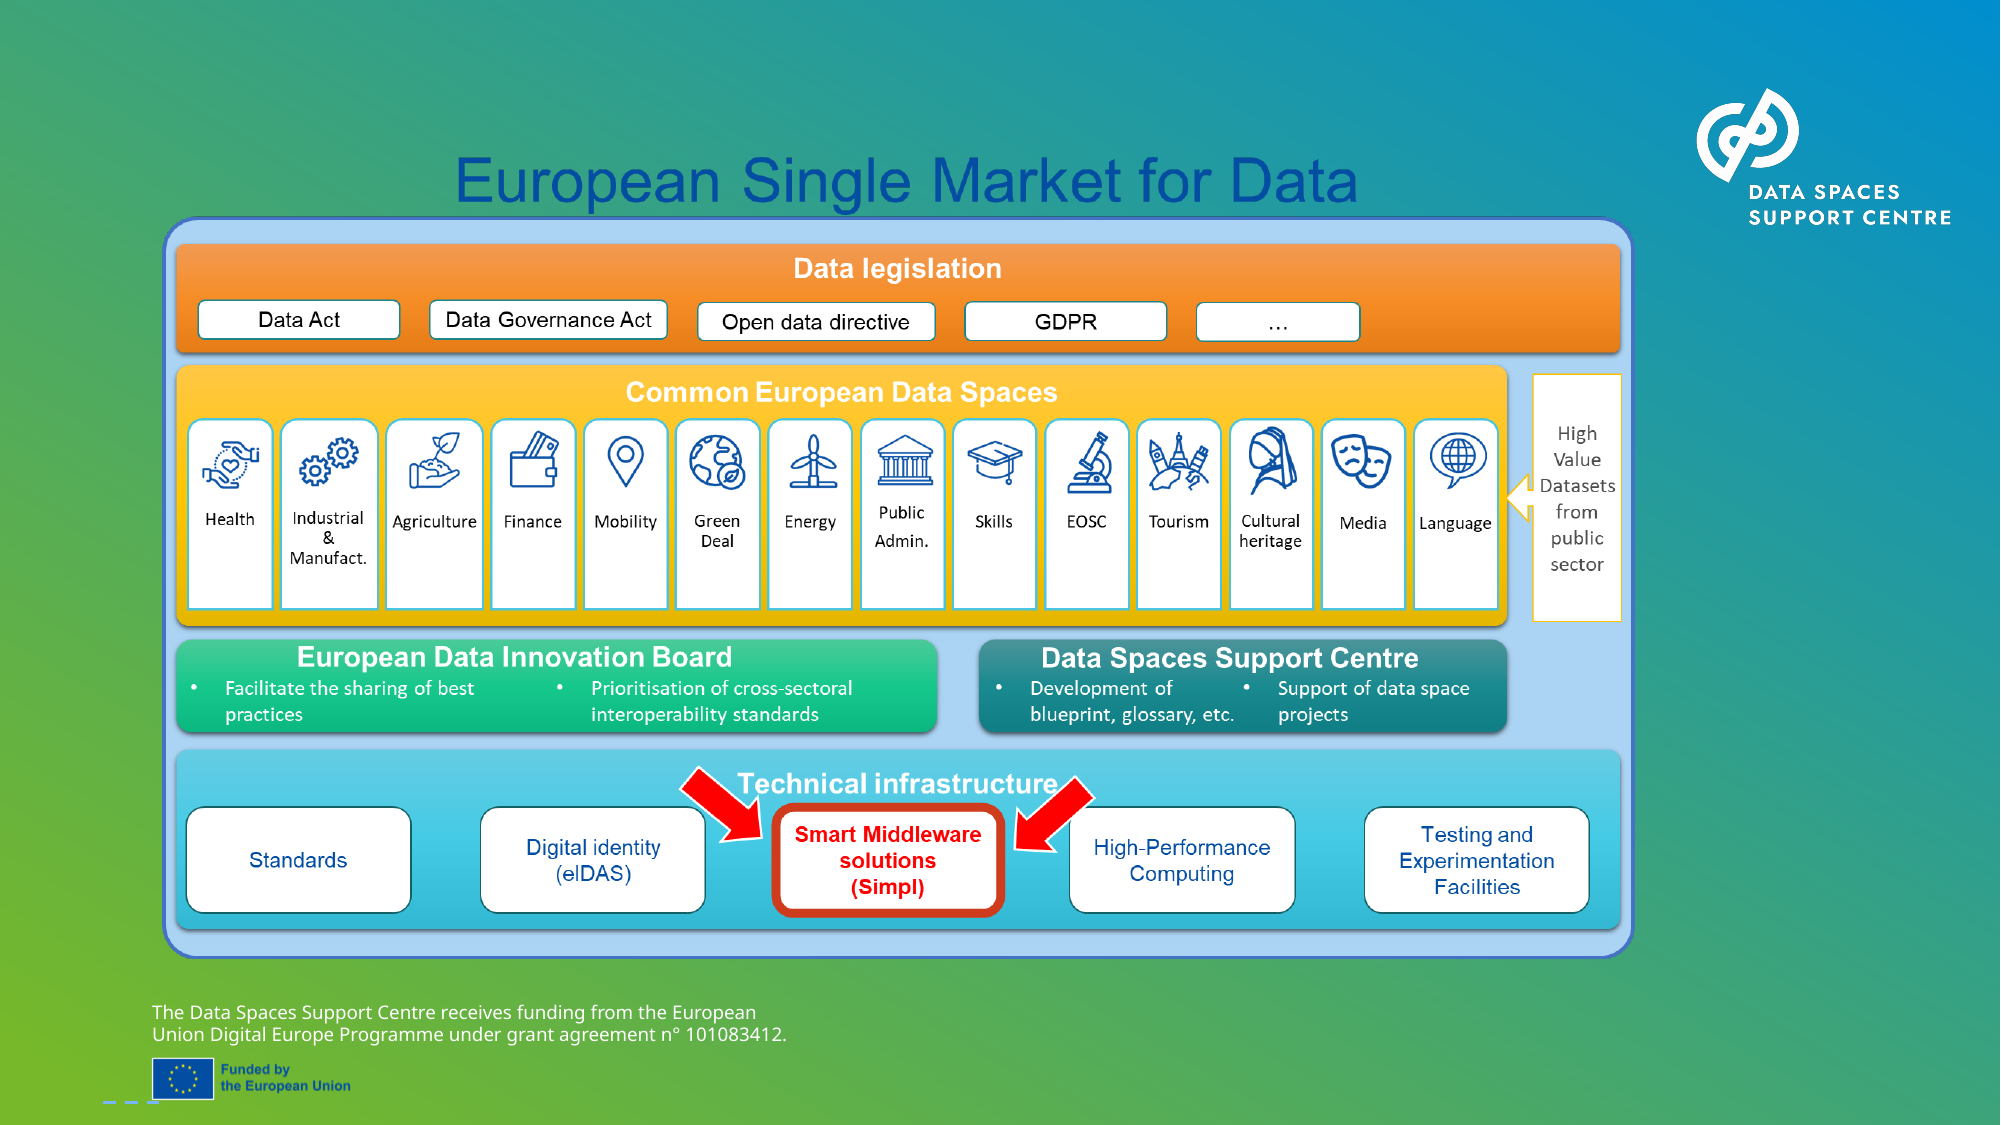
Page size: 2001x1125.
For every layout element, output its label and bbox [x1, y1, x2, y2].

picture [1875, 185, 1884, 199]
picture [1942, 211, 1950, 224]
picture [1889, 185, 1898, 199]
picture [150, 1056, 366, 1102]
picture [161, 122, 1636, 959]
picture [1926, 211, 1935, 224]
picture [1522, 0, 2000, 277]
